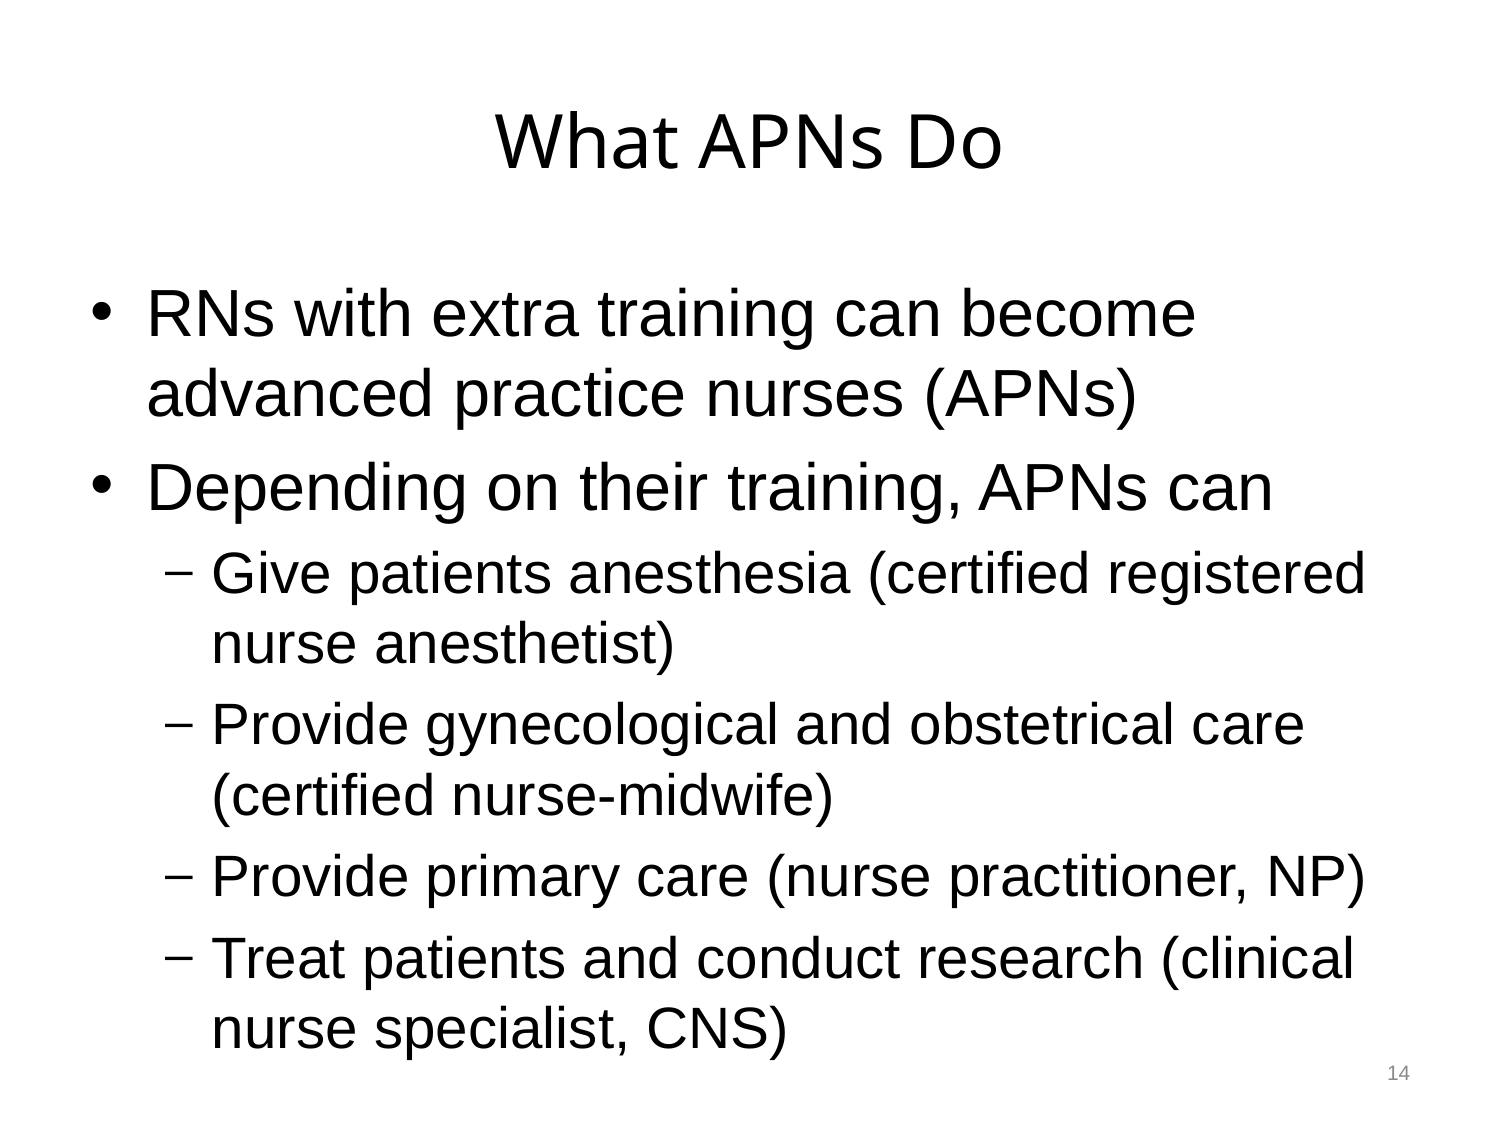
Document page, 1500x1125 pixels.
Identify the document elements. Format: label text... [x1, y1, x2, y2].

title What APNs Do [75, 45, 1425, 233]
list RNs with extra training can become advanced practice nurses (APNs) Depending on their training, APNs can Give patients anesthesia (certified registered nurse anesthetist) Provide gynecological and obstetrical care (certified nurse-midwife) Provide primary care (nurse practitioner, NP) Treat patients and conduct research (clinical nurse specialist, CNS) [75, 262, 1425, 1013]
slide_number 14 [1341, 1027, 1425, 1118]
